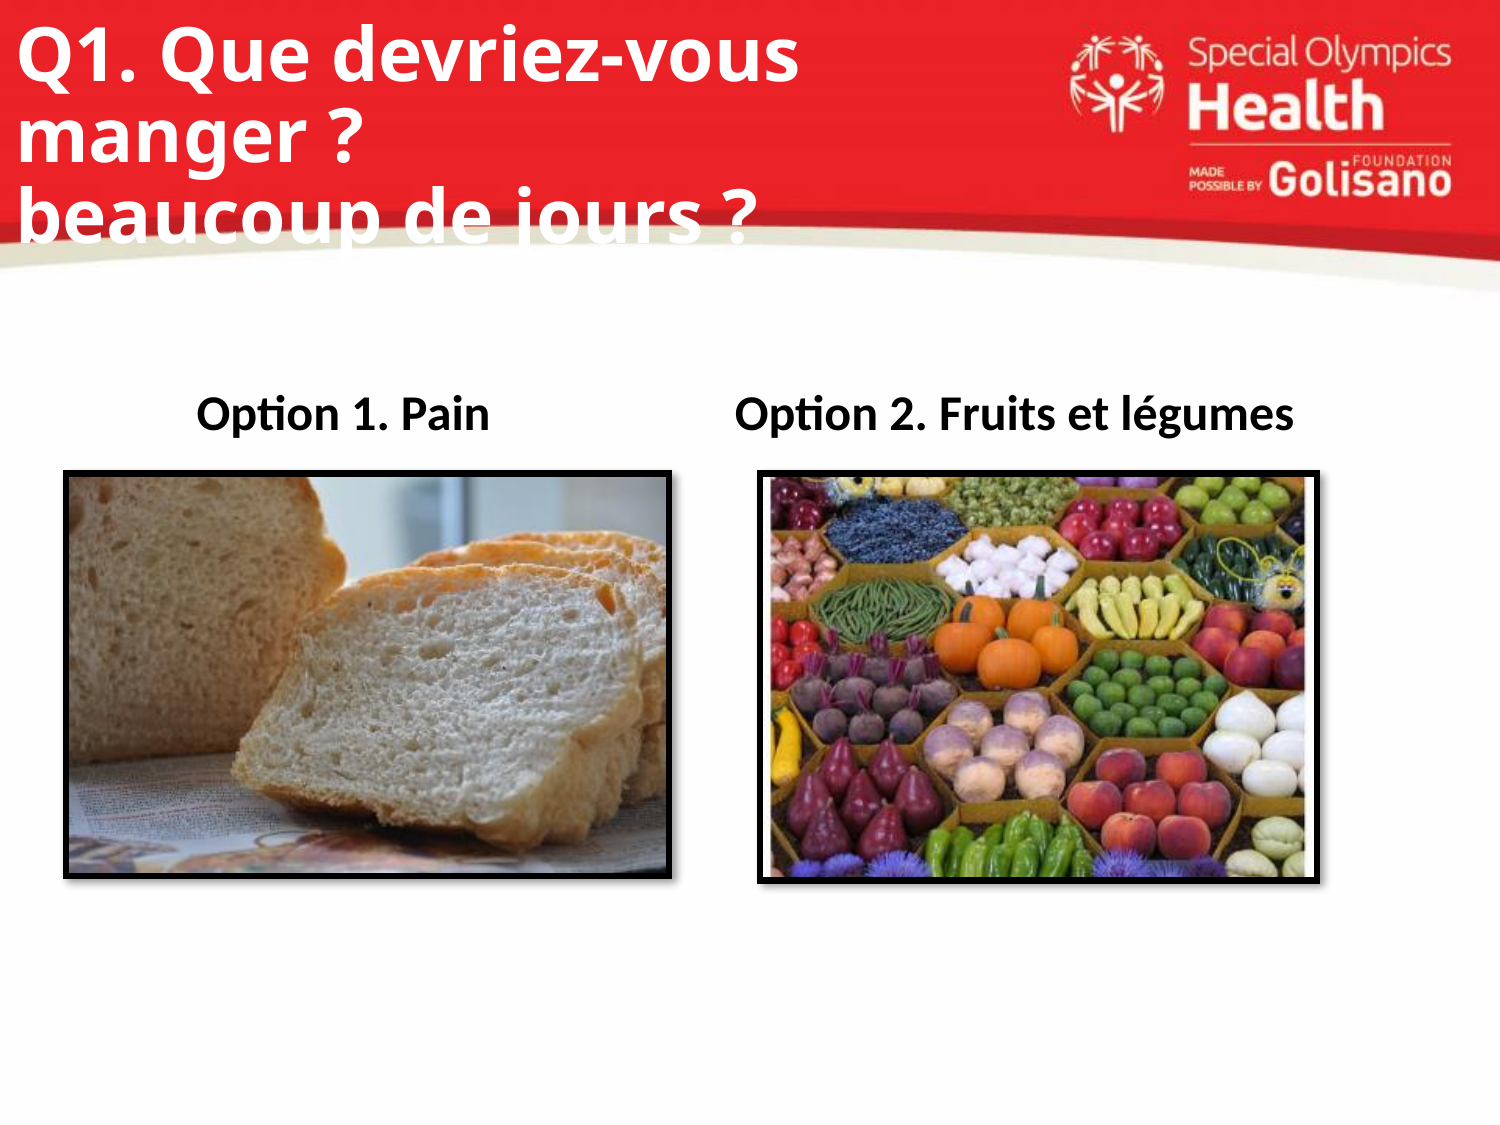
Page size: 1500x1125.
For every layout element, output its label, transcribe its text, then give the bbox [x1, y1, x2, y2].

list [763, 476, 1315, 878]
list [68, 476, 666, 874]
picture [0, 0, 1500, 1125]
list Option 2. Fruits et légumes [719, 347, 1358, 449]
text_box Q1. Que devriez-vous manger ? beaucoup de jours ? [0, 90, 1039, 187]
list Option 1. Pain [181, 347, 719, 449]
